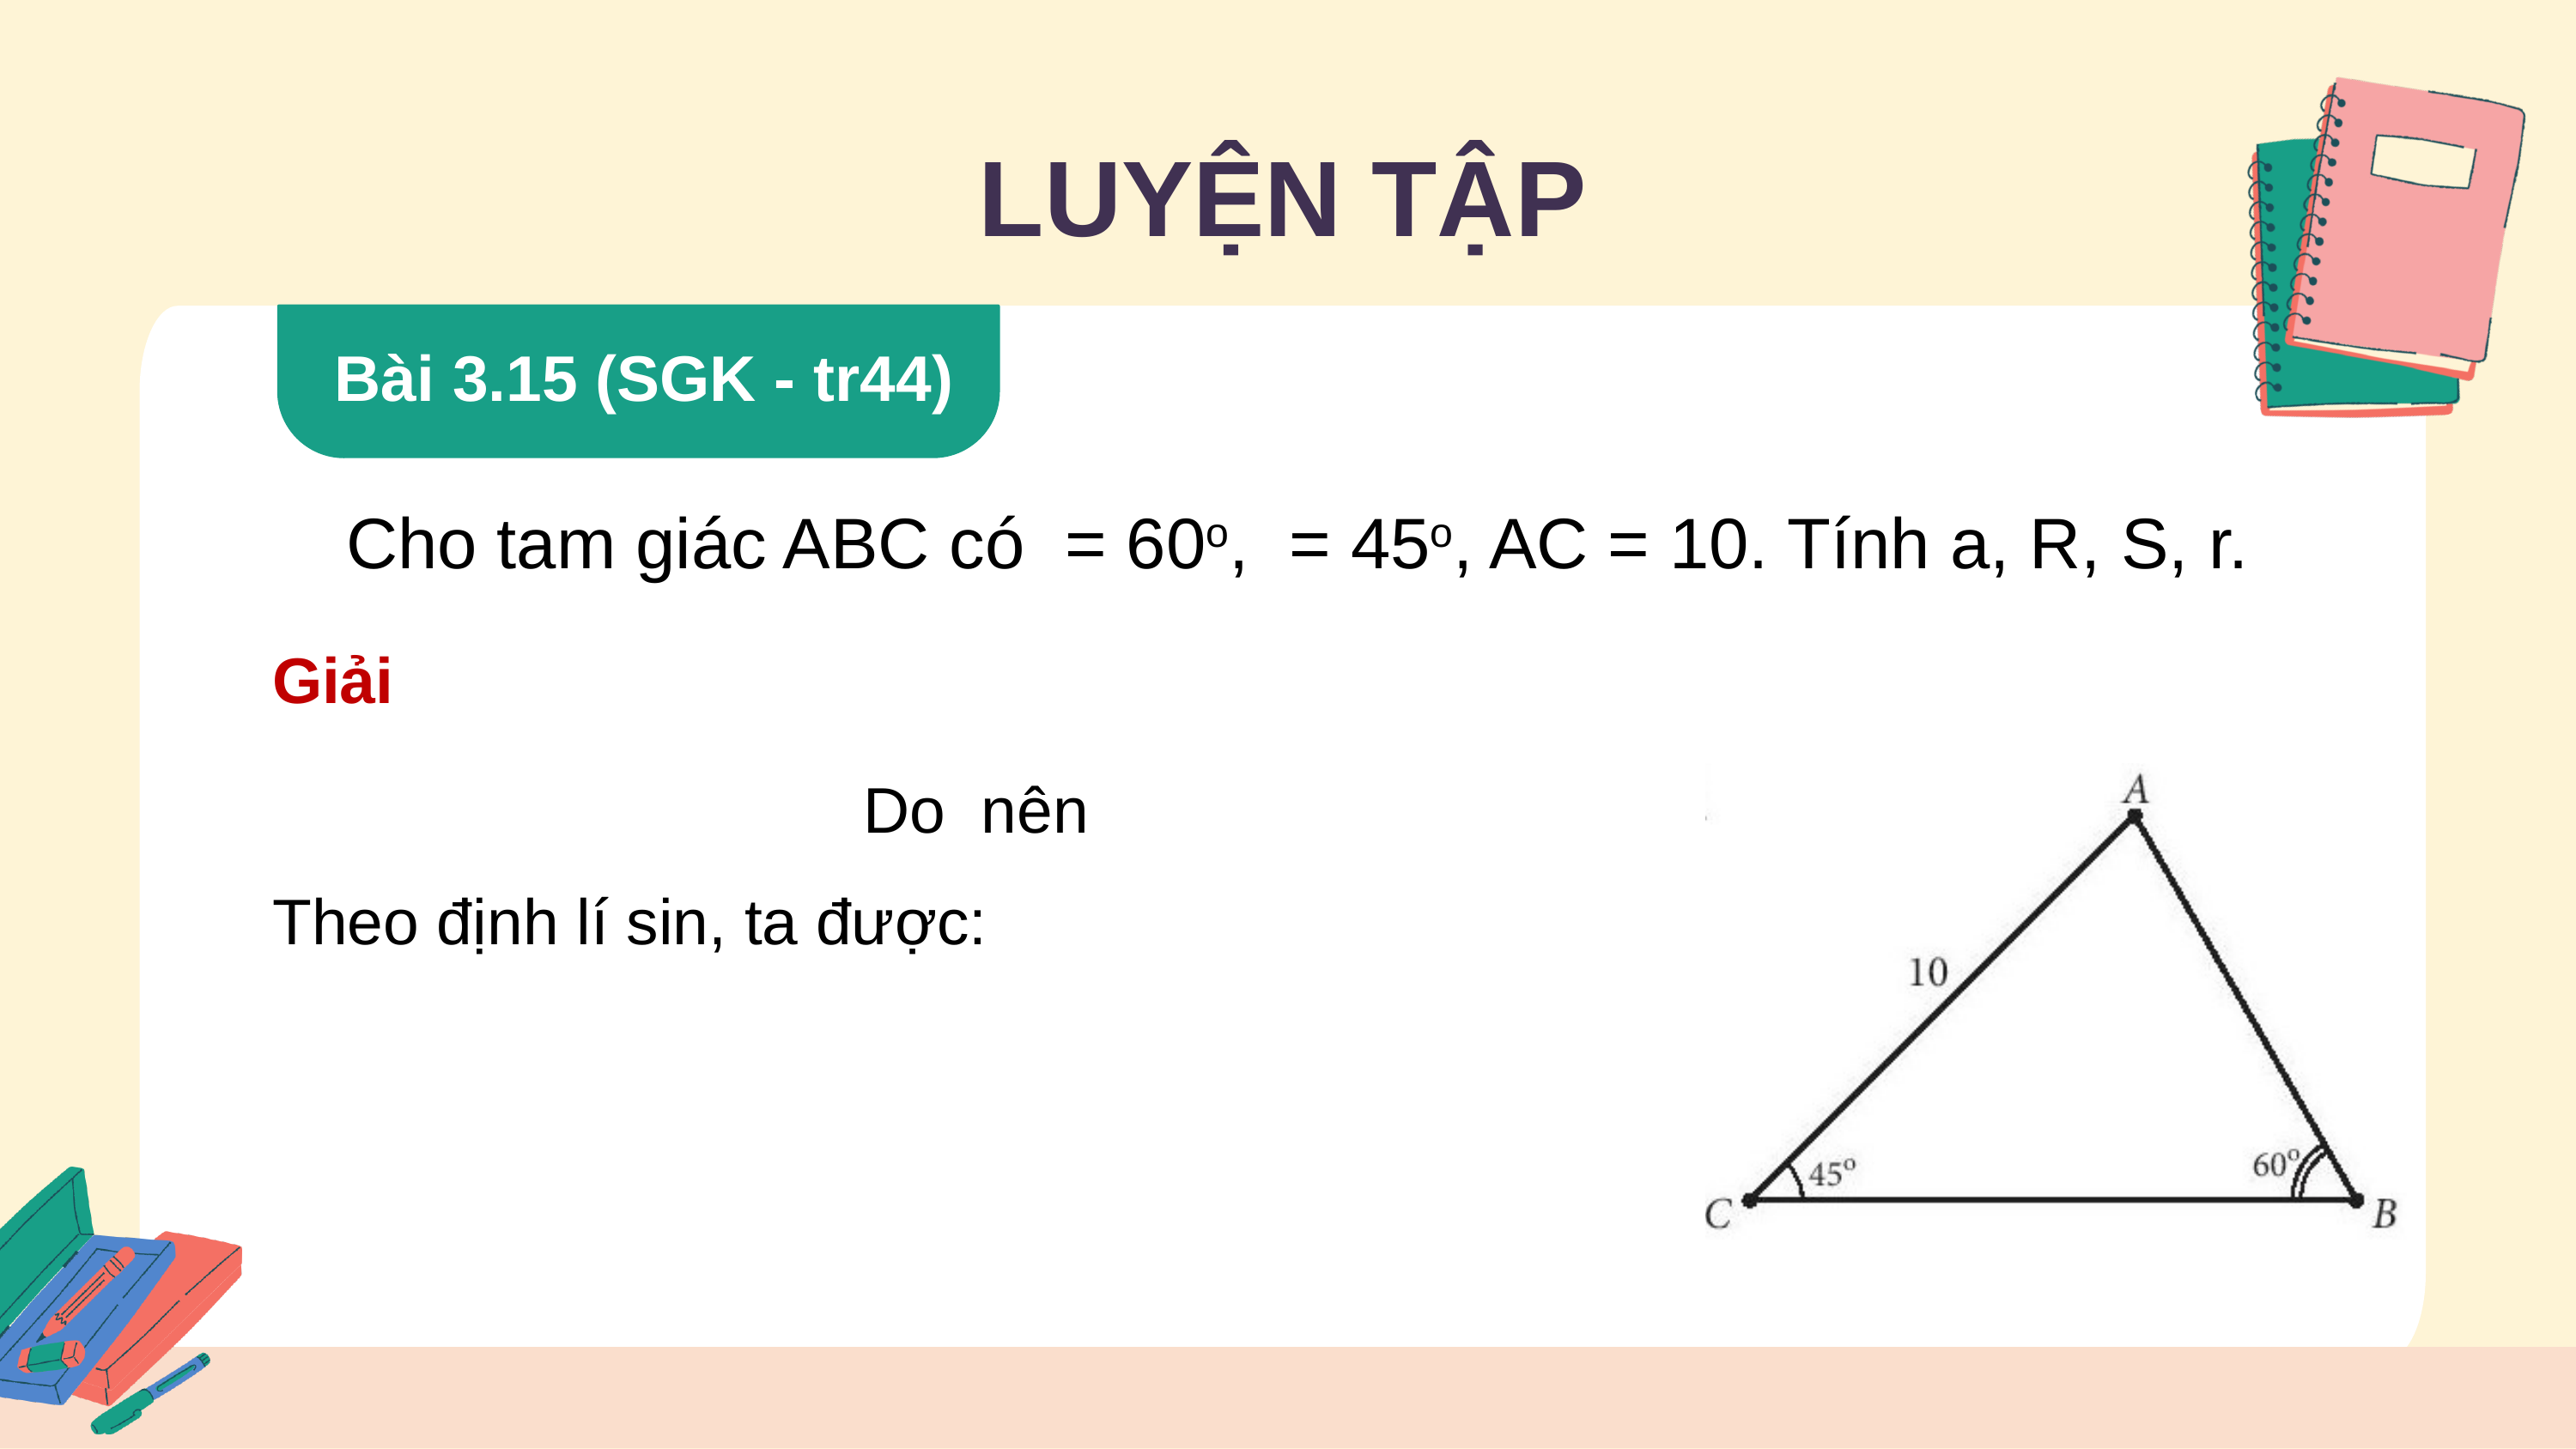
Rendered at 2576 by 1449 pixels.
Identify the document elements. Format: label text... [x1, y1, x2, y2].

picture [2170, 26, 2576, 425]
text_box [278, 306, 999, 457]
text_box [139, 305, 2427, 1346]
text_box LUYỆN TẬP [714, 123, 1852, 264]
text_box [0, 1346, 2576, 1449]
picture [1705, 763, 2407, 1246]
picture [0, 1167, 242, 1434]
